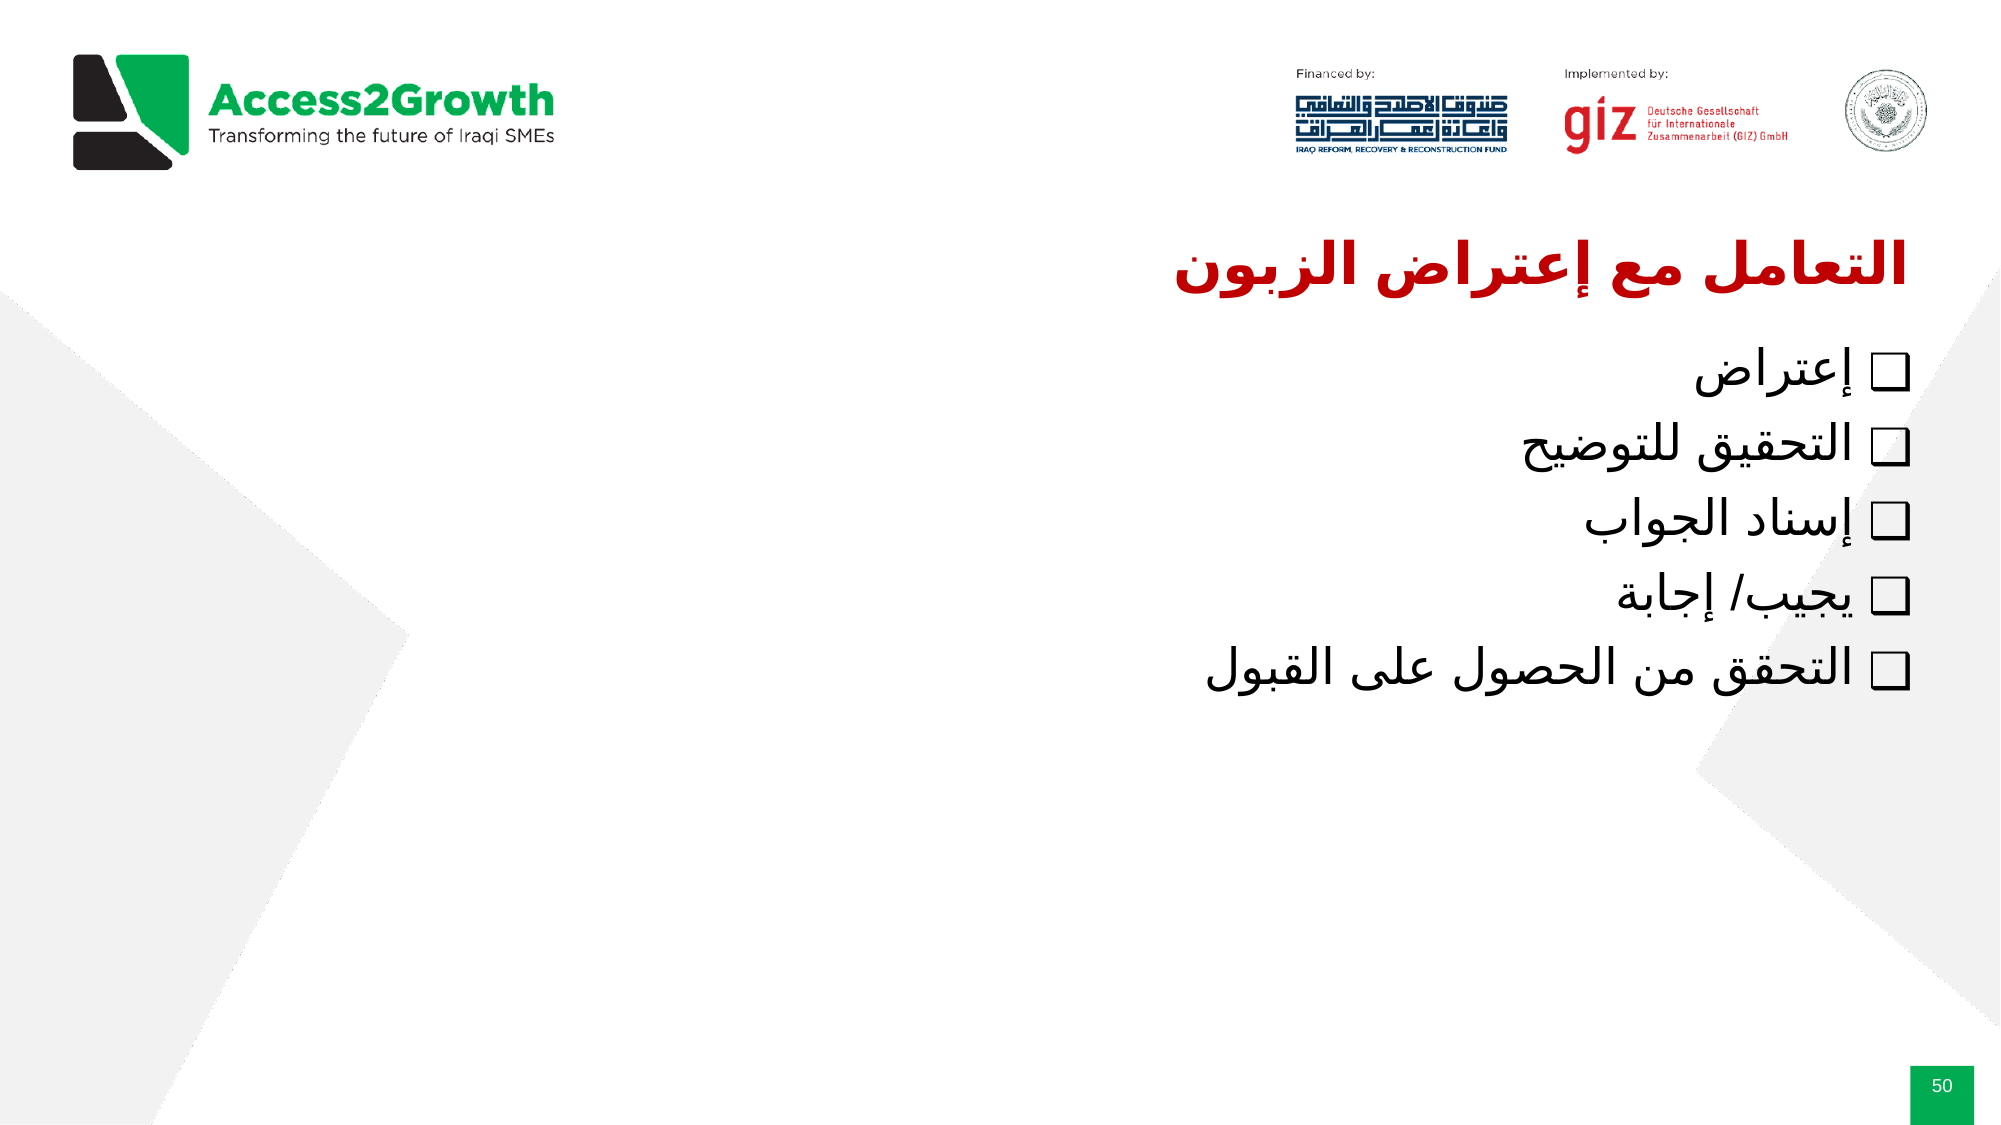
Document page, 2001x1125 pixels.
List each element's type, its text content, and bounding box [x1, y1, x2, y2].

picture [0, 0, 2001, 1125]
slide_number ‹#› [1910, 1065, 1975, 1125]
title التعامل مع إعتراض الزبون [73, 210, 1925, 305]
list إعتراض التحقيق للتوضيح إسناد الجواب يجيب/ إجابة التحقق من الحصول على القبول [73, 335, 1929, 1014]
